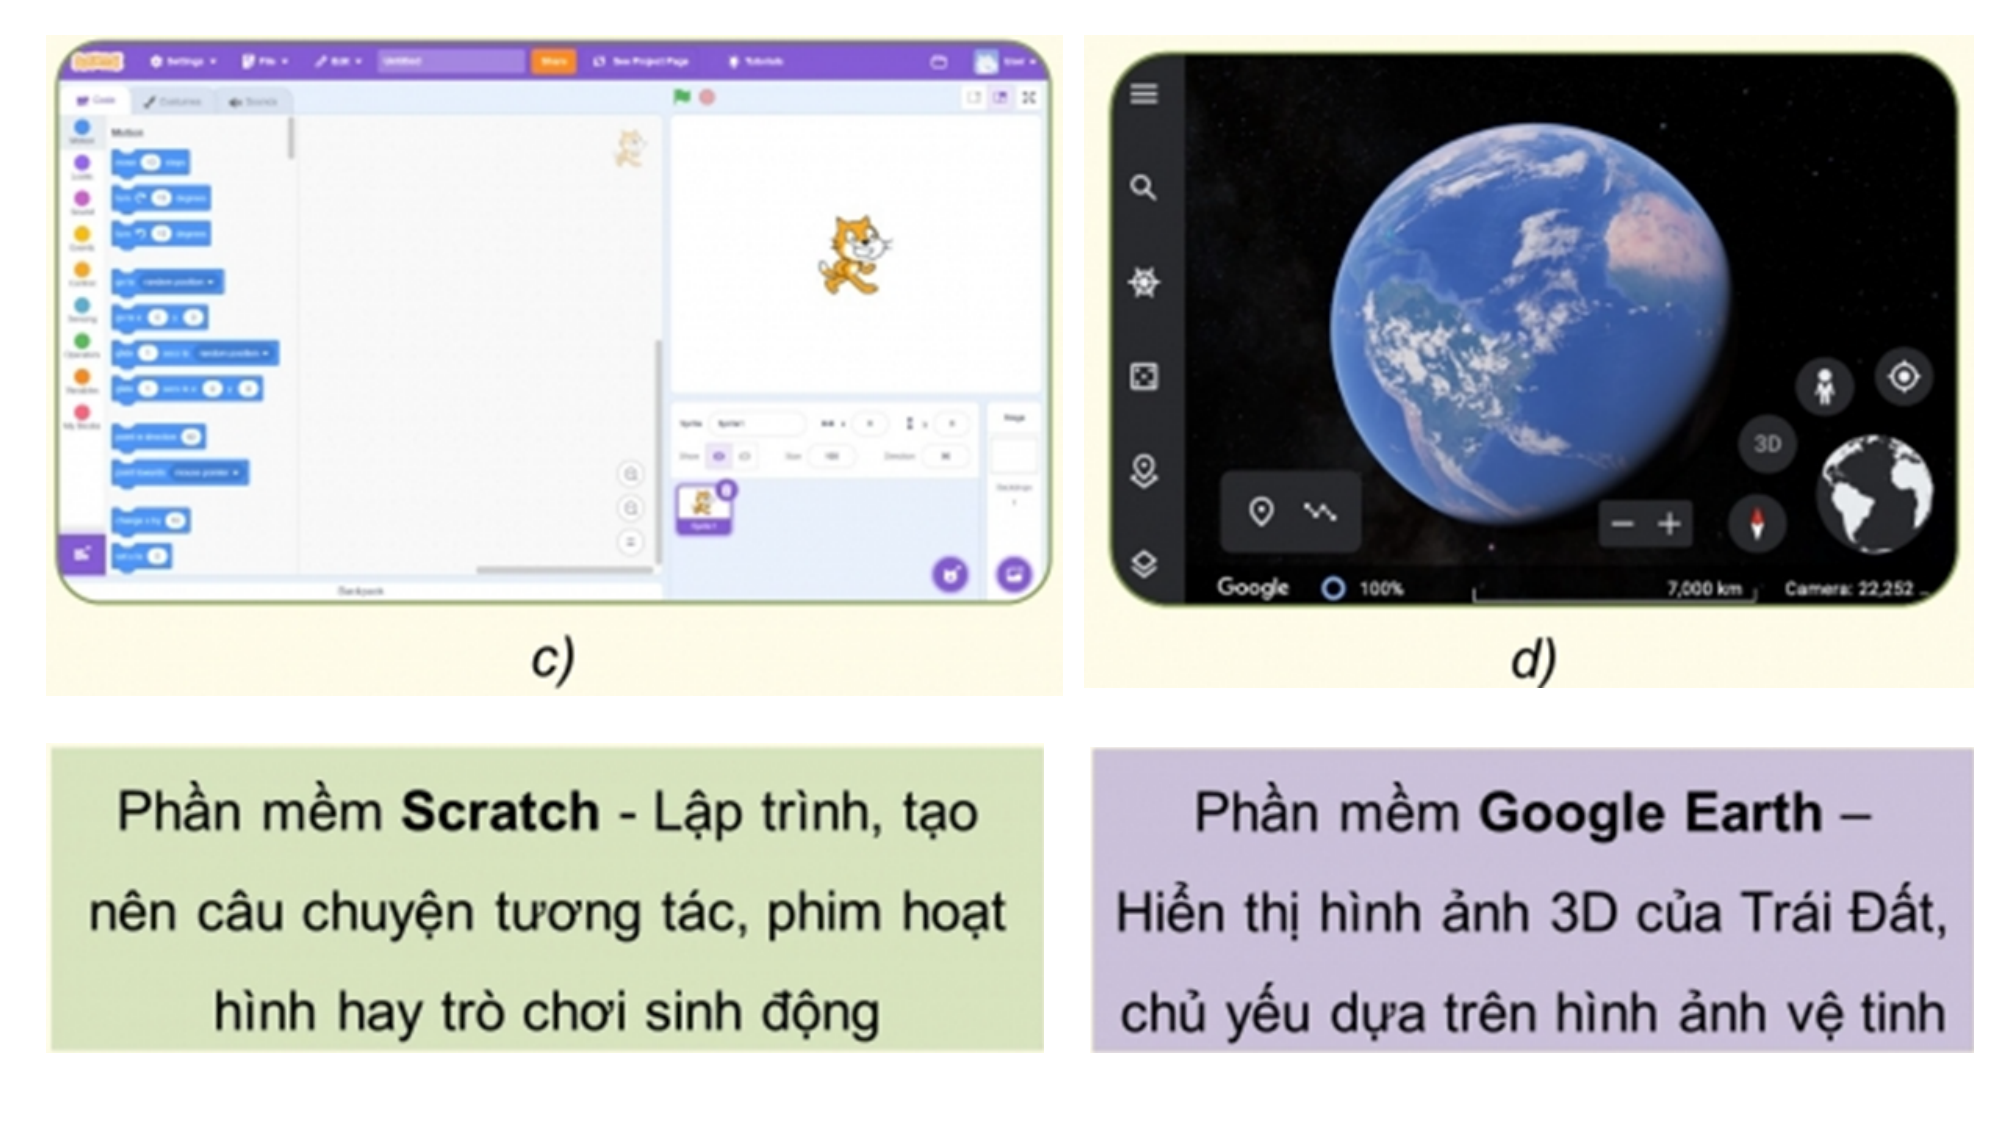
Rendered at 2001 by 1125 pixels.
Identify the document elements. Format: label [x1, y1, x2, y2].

picture [46, 35, 1063, 696]
picture [1090, 747, 1974, 1053]
picture [1084, 35, 1974, 688]
picture [46, 743, 1044, 1053]
